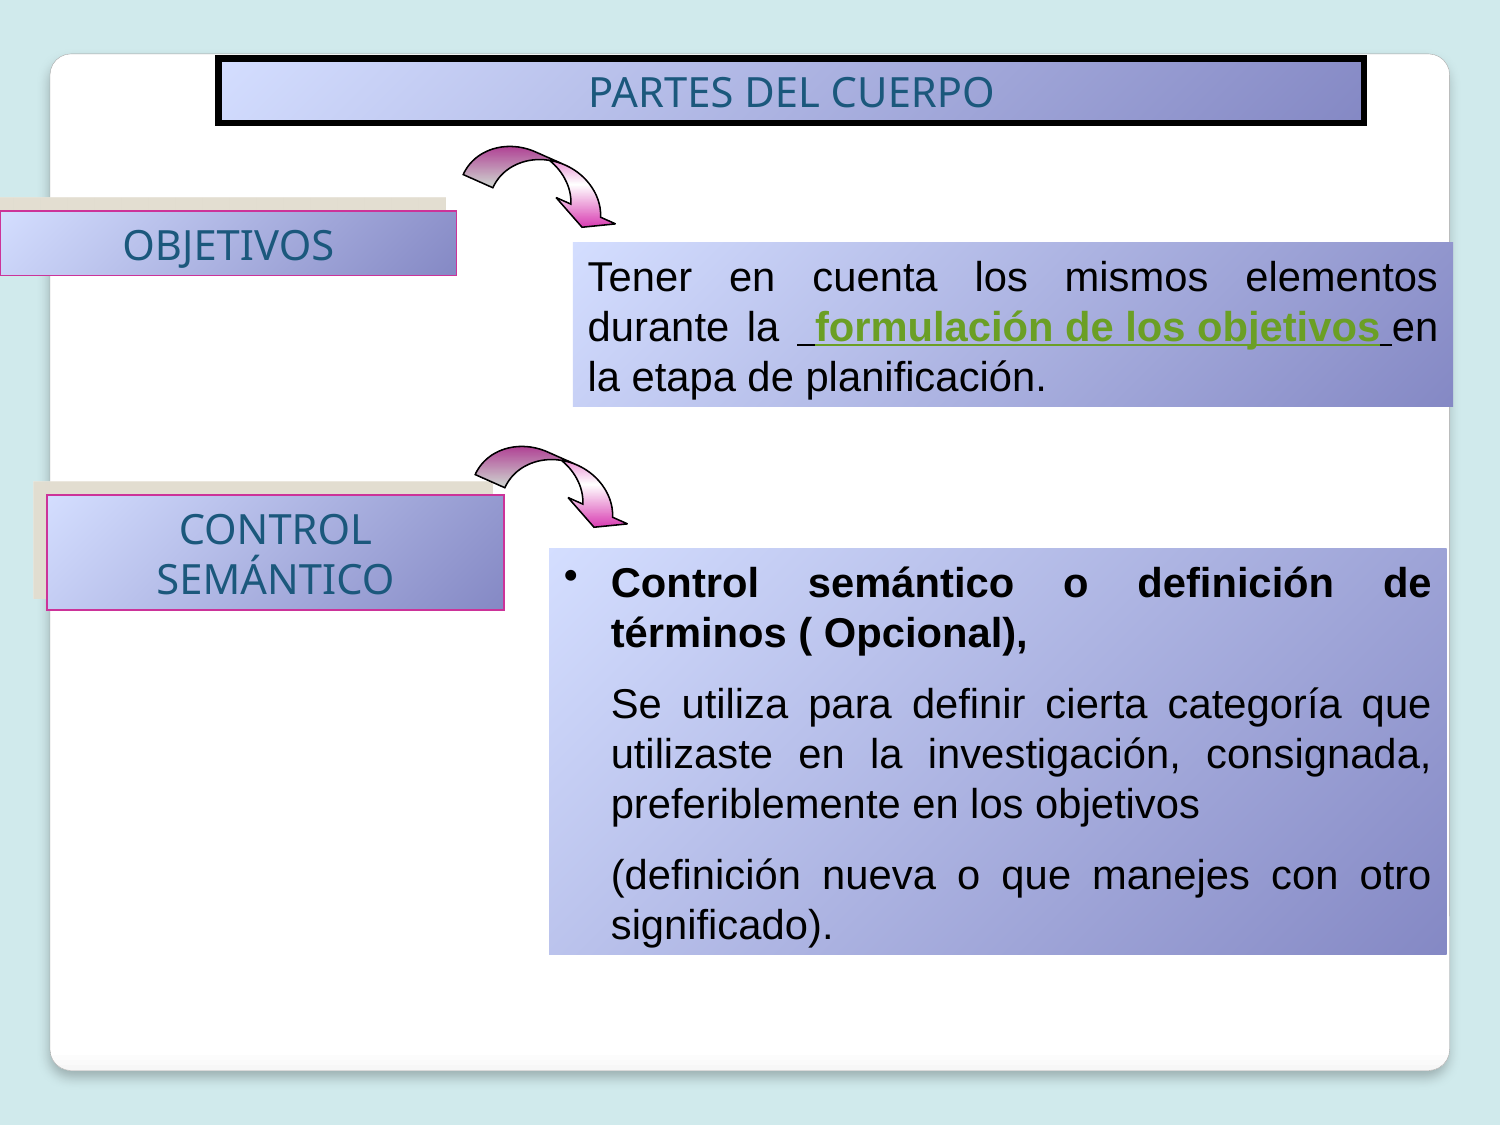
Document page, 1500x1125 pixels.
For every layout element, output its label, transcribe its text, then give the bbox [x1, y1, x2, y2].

text_box PARTES DEL CUERPO [218, 58, 1365, 124]
text_box [475, 446, 628, 528]
text_box CONTROL SEMÁNTICO [47, 495, 504, 610]
text_box Tener en cuenta los mismos elementos durante la formulación de los objetivos en la etapa de planificación. [572, 242, 1454, 407]
text_box Control semántico o definición de términos ( Opcional), Se utiliza para definir cierta categoría que utilizaste en la investigación, consignada, preferiblemente en los objetivos (definición nueva o que manejes con otro significado). [549, 548, 1447, 955]
text_box OBJETIVOS [0, 210, 457, 276]
text_box [463, 146, 616, 228]
